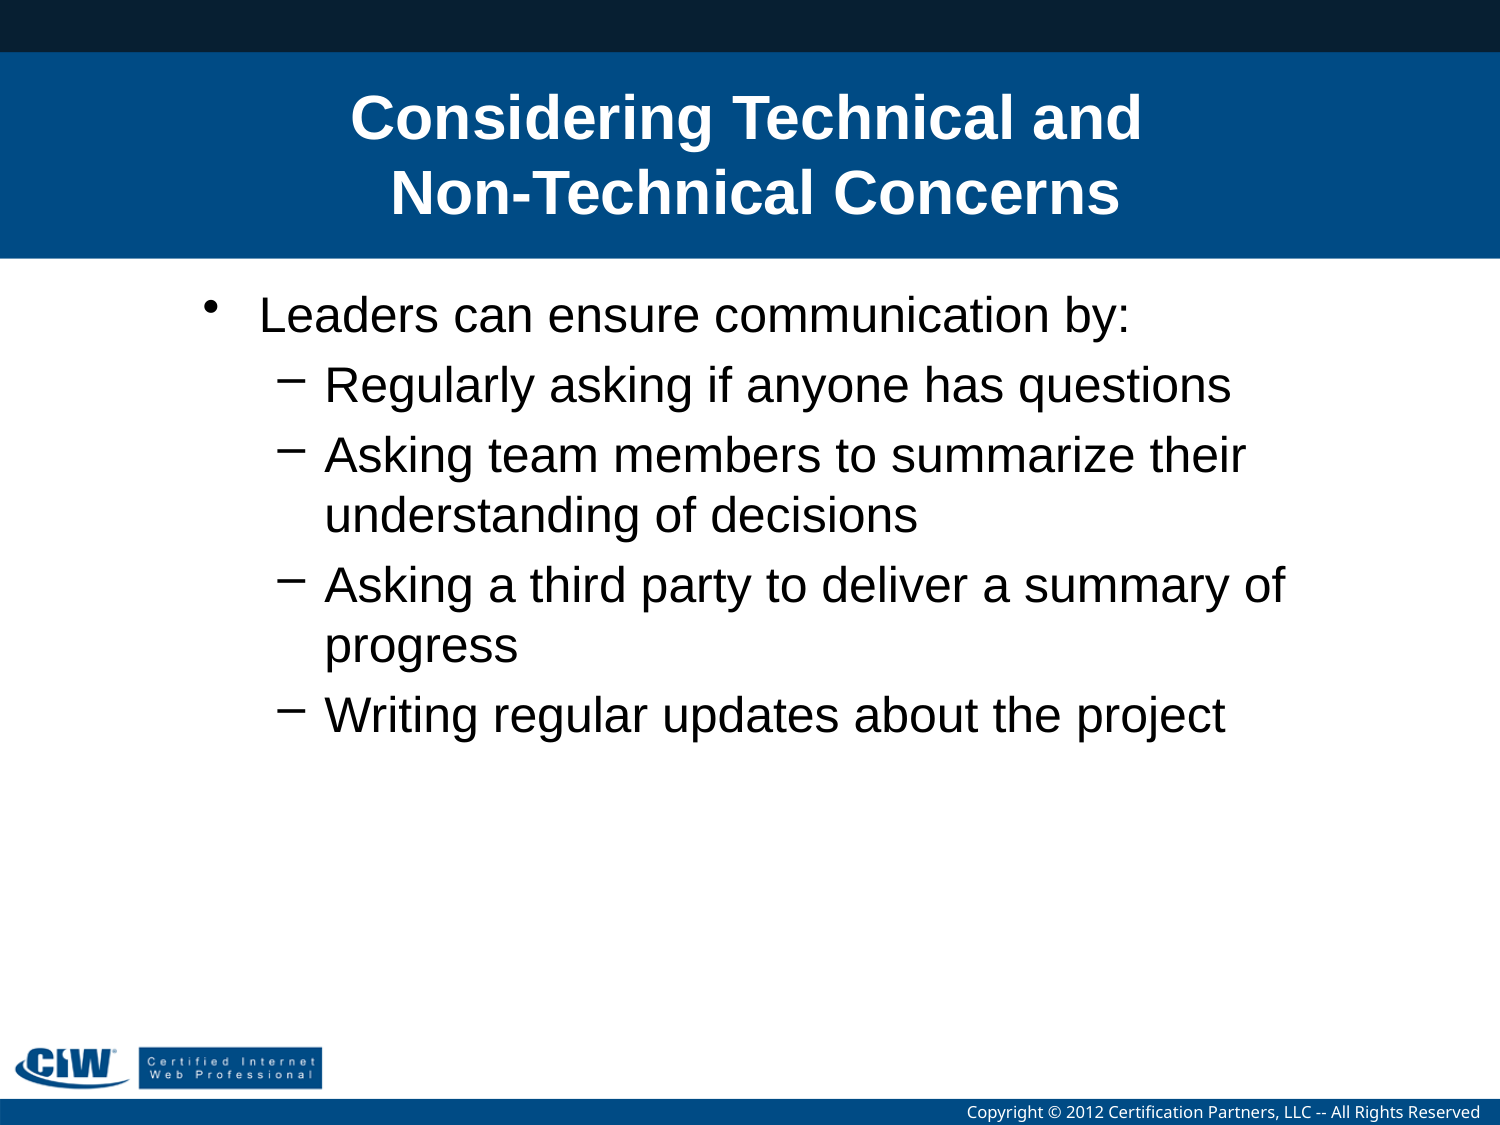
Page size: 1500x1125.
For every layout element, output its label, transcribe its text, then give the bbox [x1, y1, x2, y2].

title Considering Technical and Non-Technical Concerns [99, 53, 1413, 250]
picture [0, 0, 1500, 1125]
list Leaders can ensure communication by: Regularly asking if anyone has questions Asking team members to summarize their understanding of decisions Asking a third party to deliver a summary of progress Writing regular updates about the project [187, 275, 1375, 1038]
